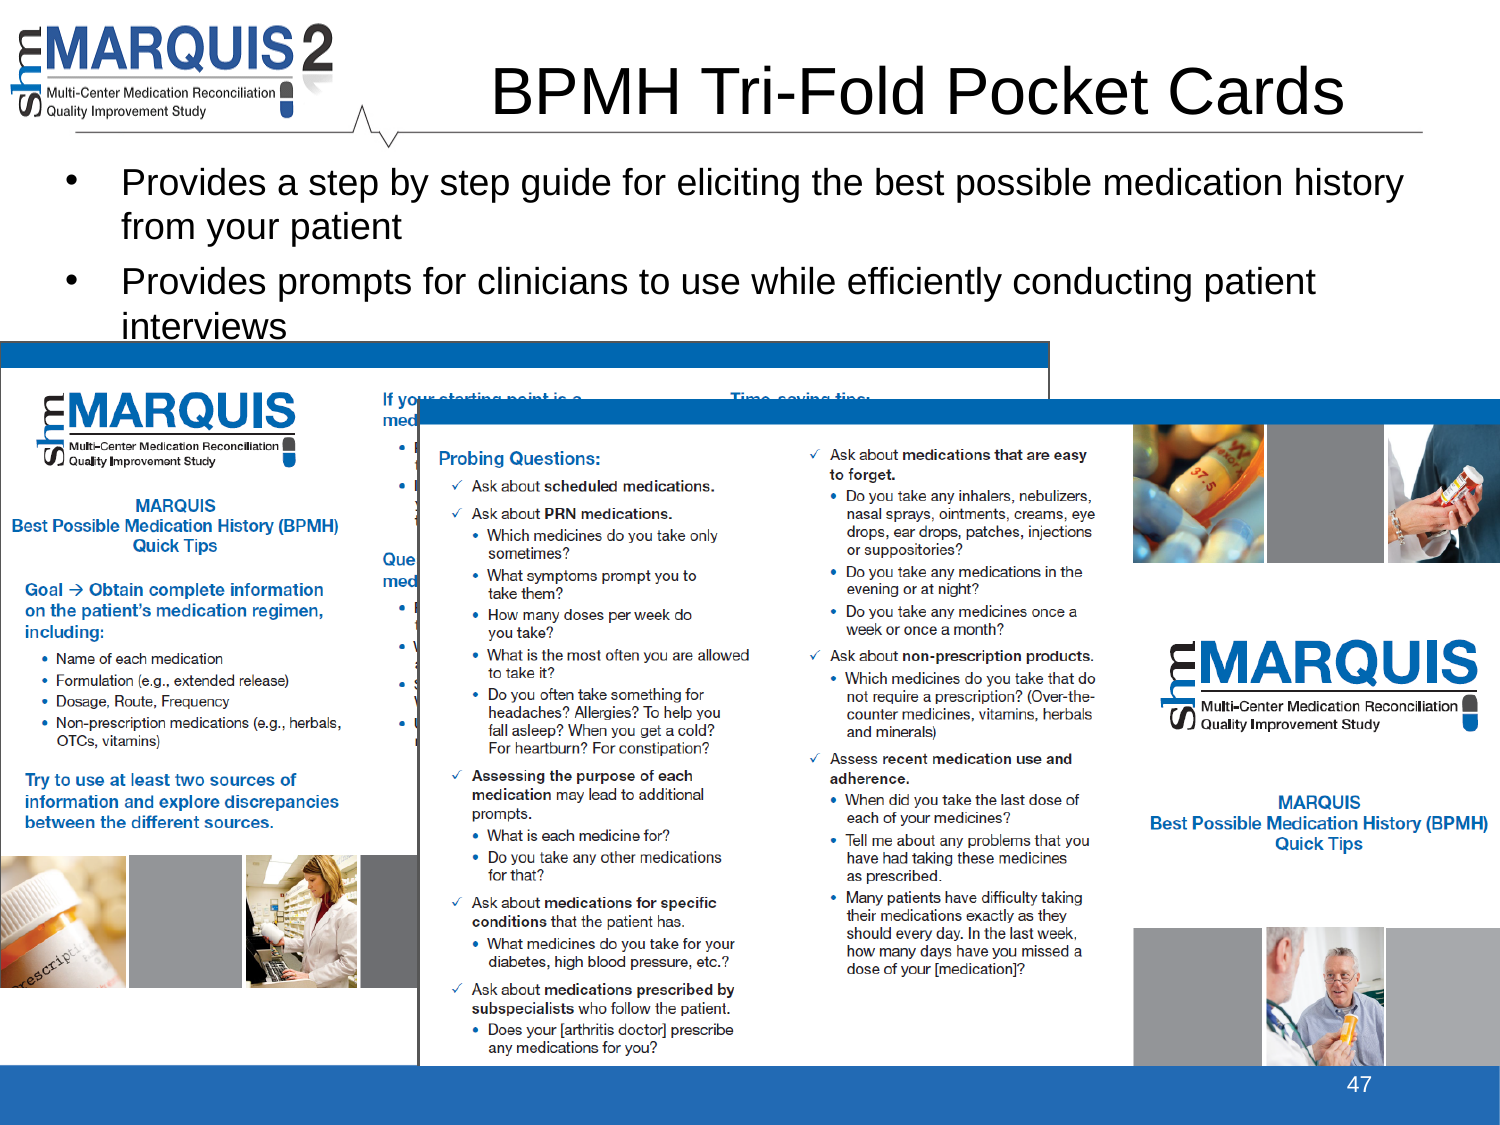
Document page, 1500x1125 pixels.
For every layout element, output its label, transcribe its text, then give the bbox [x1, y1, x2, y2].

list Provides a step by step guide for eliciting the best possible medication history from your patient Provides prompts for clinicians to use while efficiently conducting patient interviews [49, 149, 1463, 398]
picture [0, 0, 1500, 1125]
title BPMH Tri-Fold Pocket Cards [387, 0, 1394, 149]
text_box 47 [1074, 1074, 1388, 1100]
